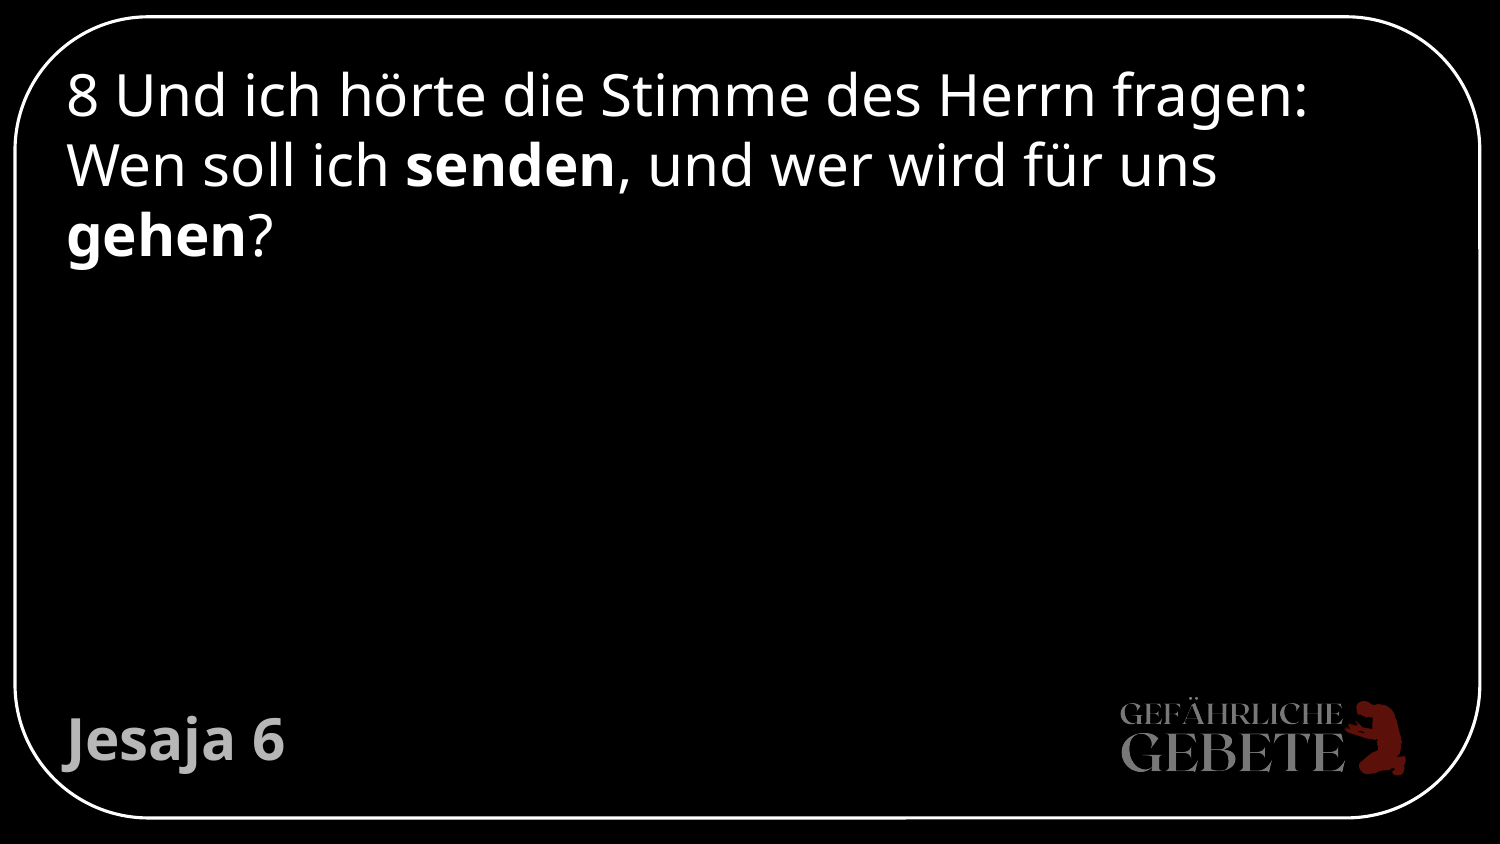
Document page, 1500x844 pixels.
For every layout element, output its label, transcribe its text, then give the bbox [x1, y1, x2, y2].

title Jesaja 6 [51, 687, 870, 790]
title 8 Und ich hörte die Stimme des Herrn fragen: Wen soll ich senden, und wer wird für uns gehen? [51, 43, 1449, 695]
picture [1046, 710, 1480, 844]
picture [1046, 616, 1478, 816]
